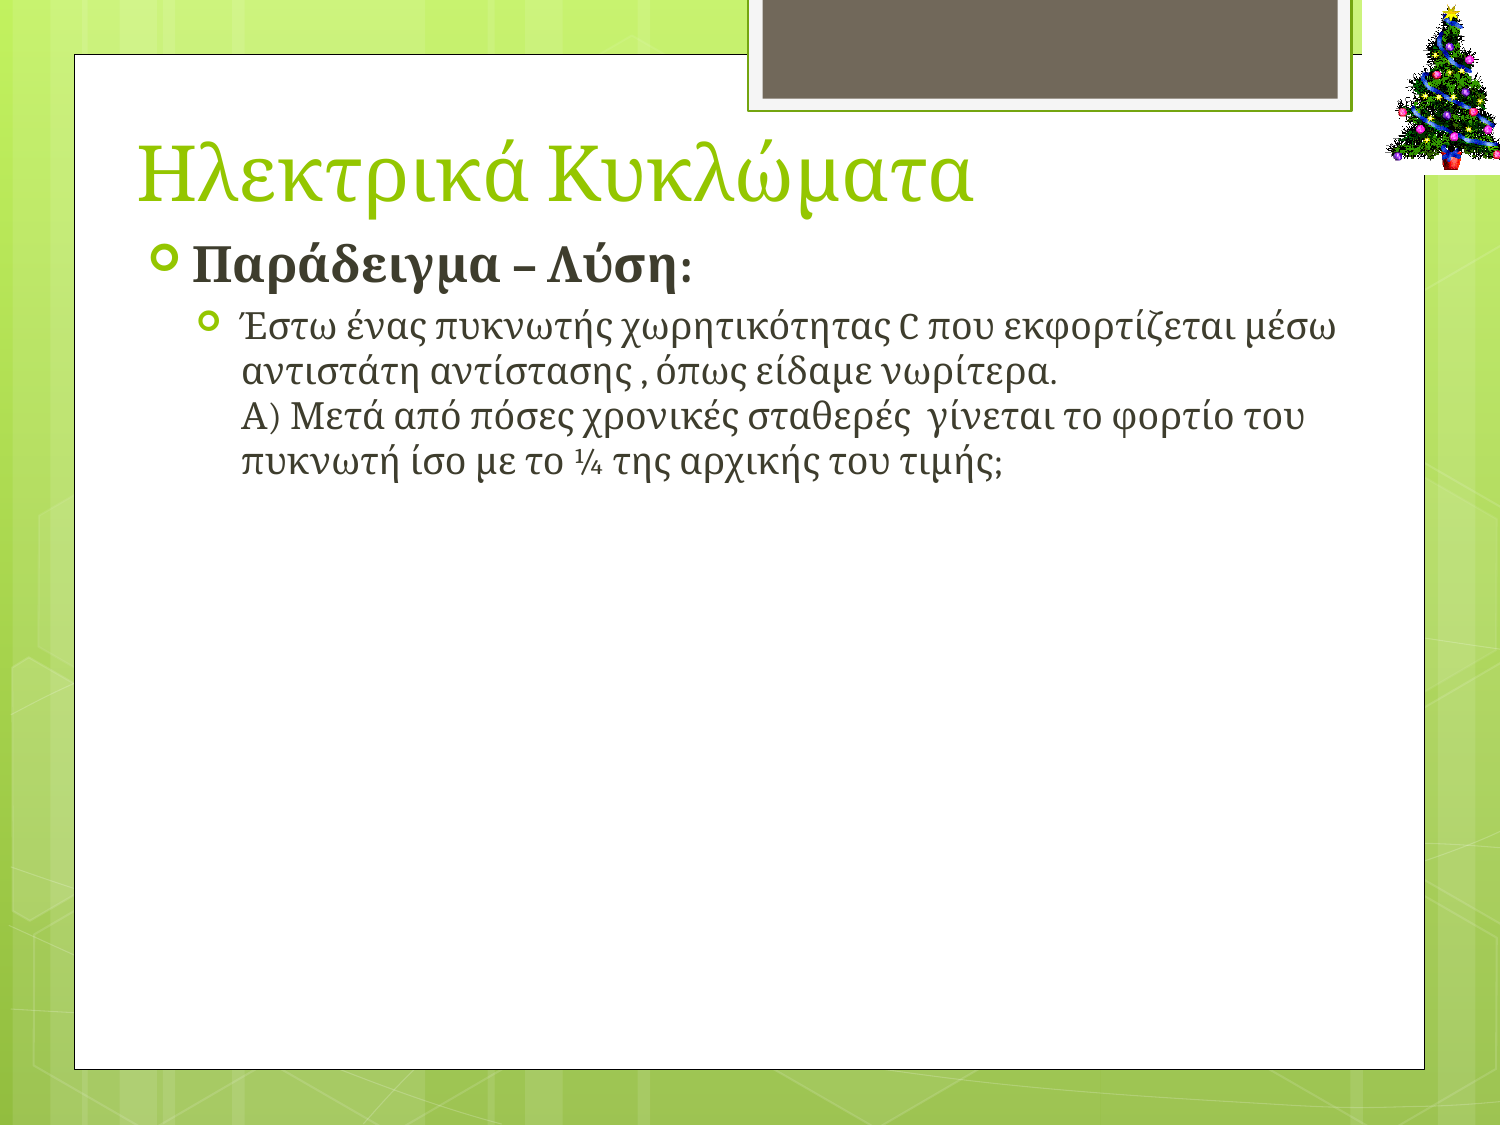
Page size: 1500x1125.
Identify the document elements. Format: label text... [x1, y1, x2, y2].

title Ηλεκτρικά Κυκλώματα [121, 116, 1338, 225]
picture [1362, 0, 1500, 176]
